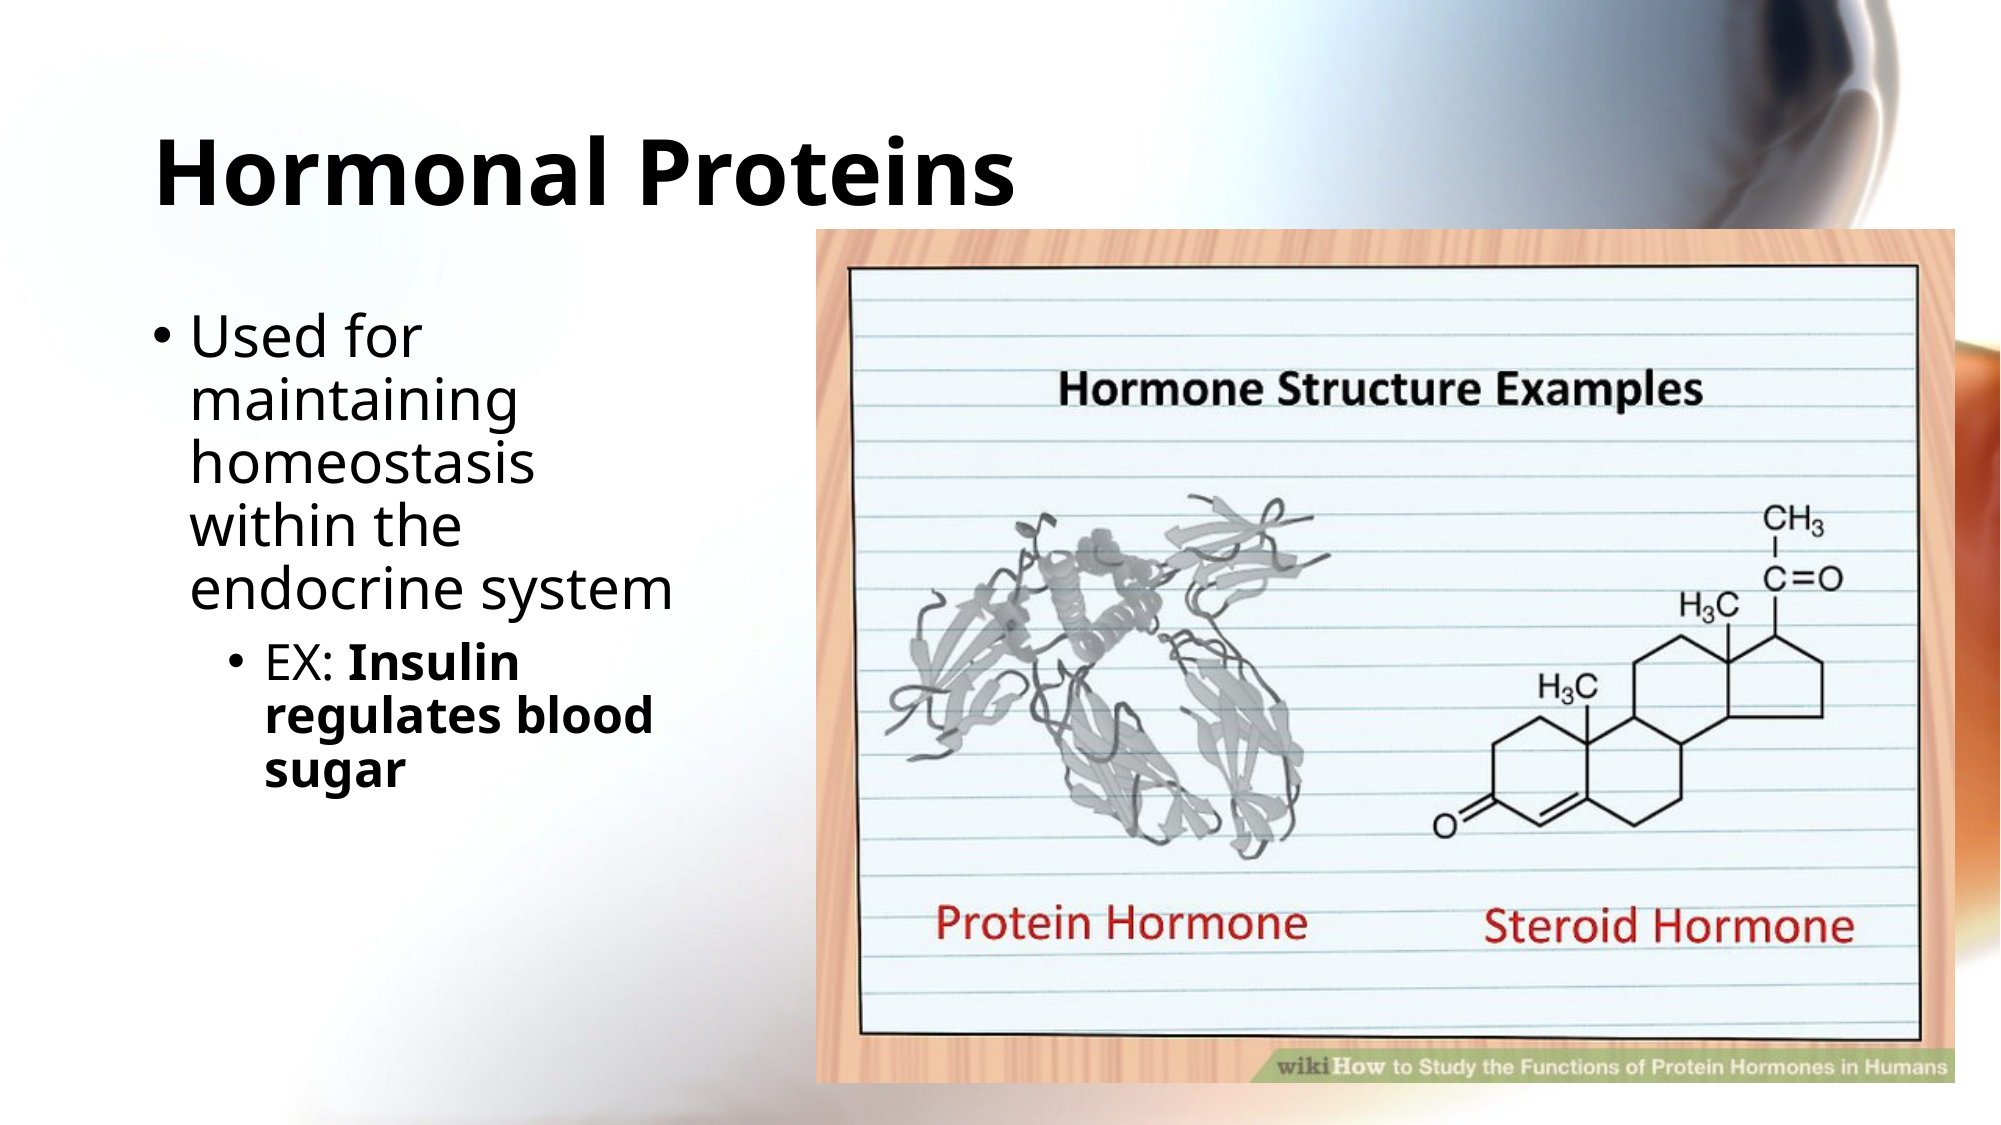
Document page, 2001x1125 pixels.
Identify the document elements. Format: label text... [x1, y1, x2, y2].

list Used for maintaining homeostasis within the endocrine system EX: Insulin regulates blood sugar [137, 299, 726, 1014]
title Hormonal Proteins [137, 59, 1863, 278]
picture [0, 0, 2001, 1125]
